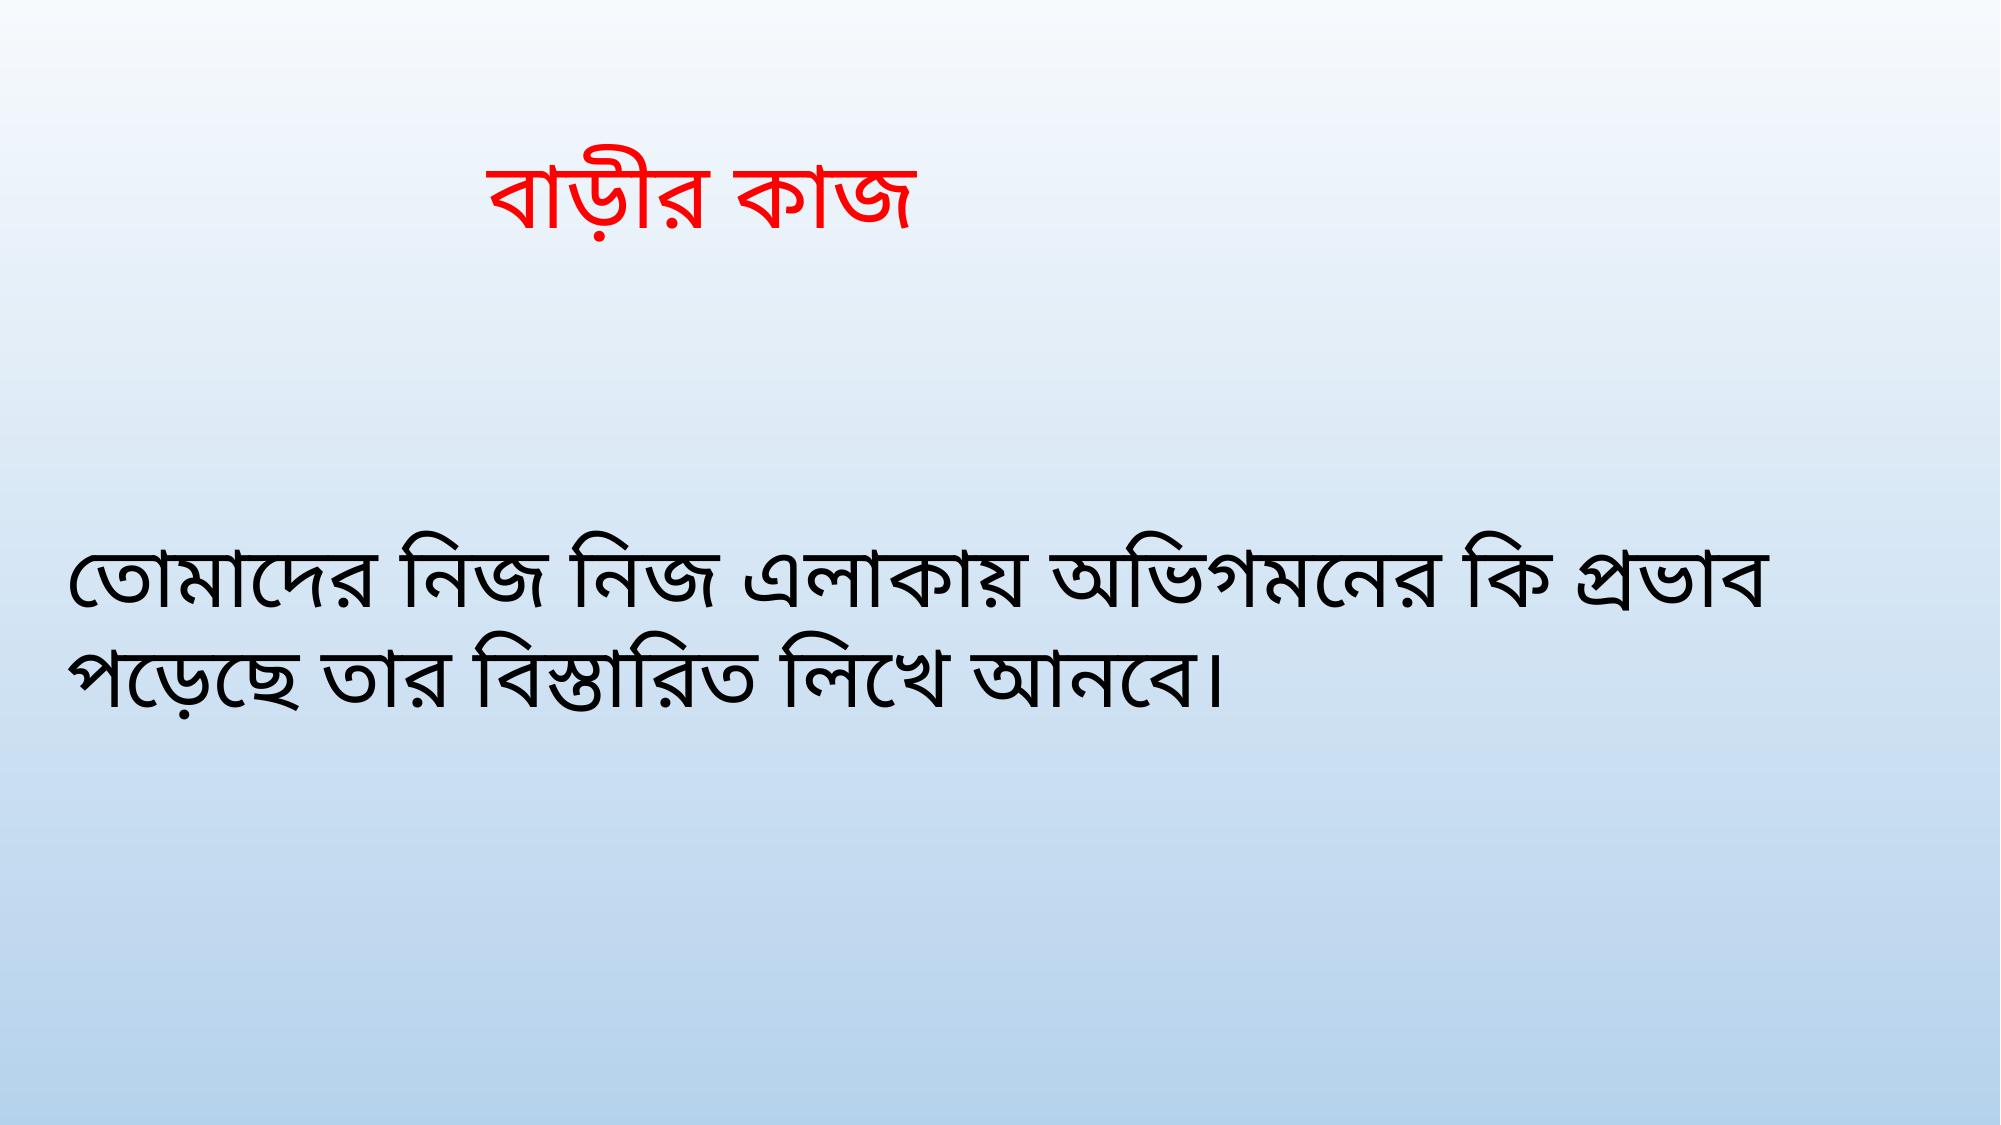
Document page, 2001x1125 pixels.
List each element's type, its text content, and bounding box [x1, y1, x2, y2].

text_box তোমাদের নিজ নিজ এলাকায় অভিগমনের কি প্রভাব পড়েছে তার বিস্তারিত লিখে আনবে। [51, 517, 1962, 732]
text_box বাড়ীর কাজ [472, 129, 1037, 255]
